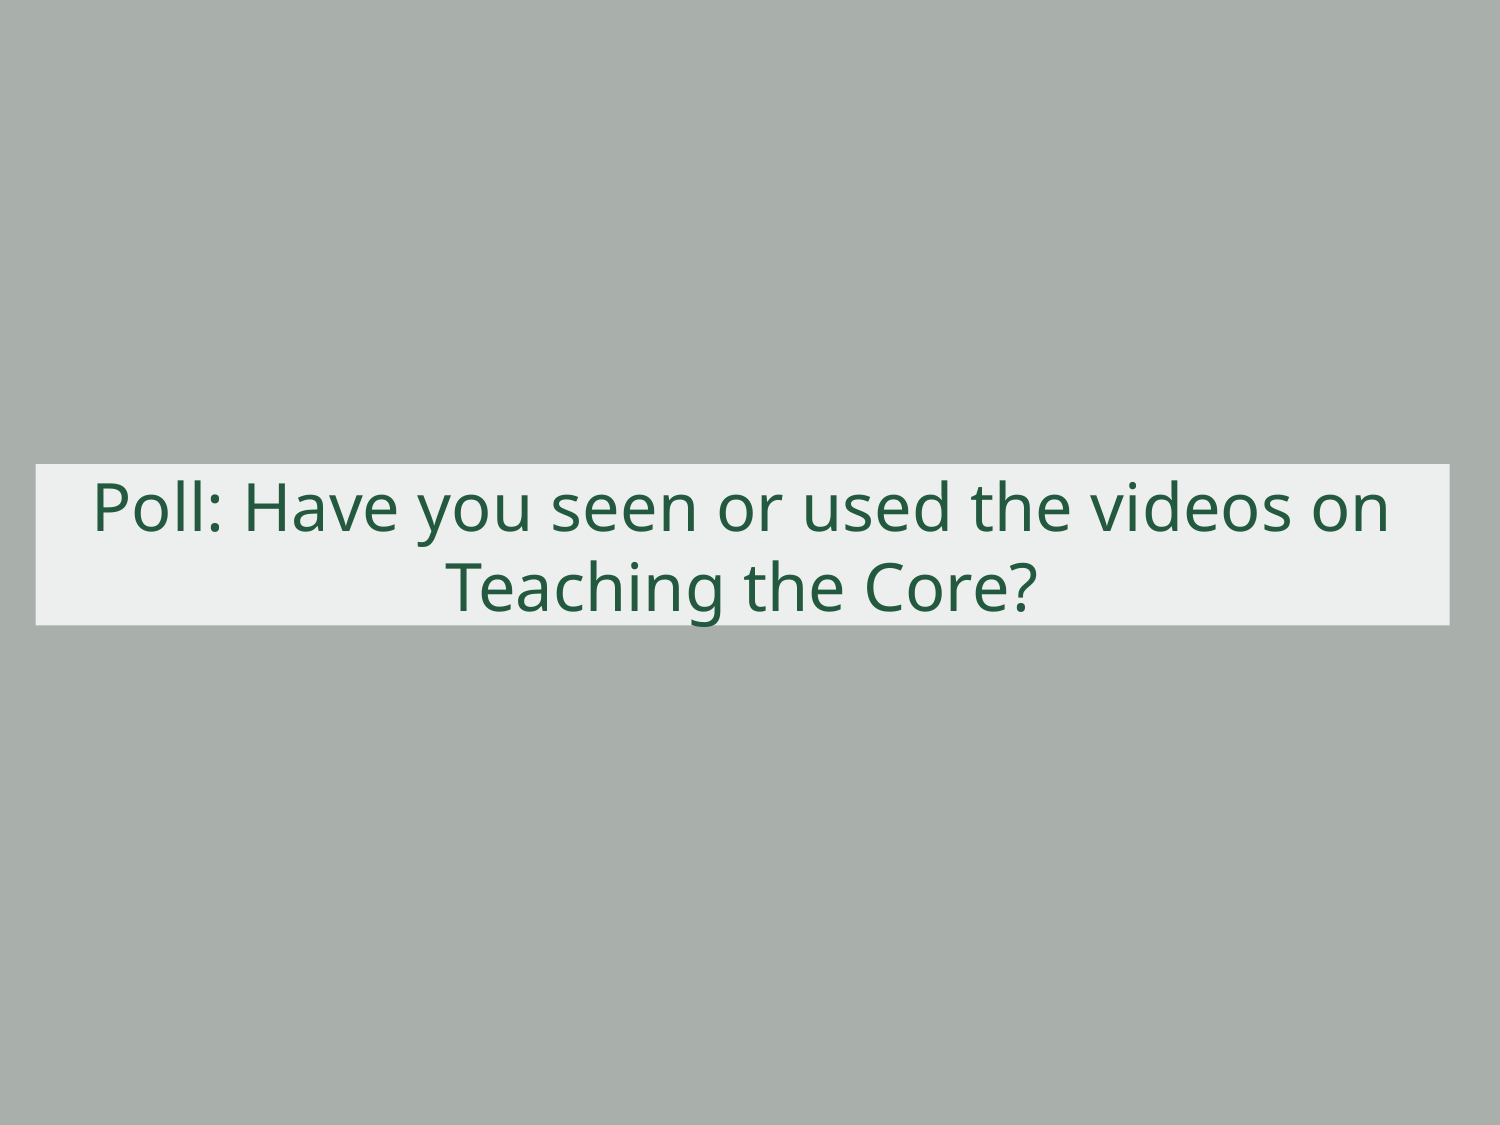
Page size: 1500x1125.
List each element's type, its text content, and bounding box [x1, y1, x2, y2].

title Poll: Have you seen or used the videos on Teaching the Core? [35, 464, 1450, 626]
